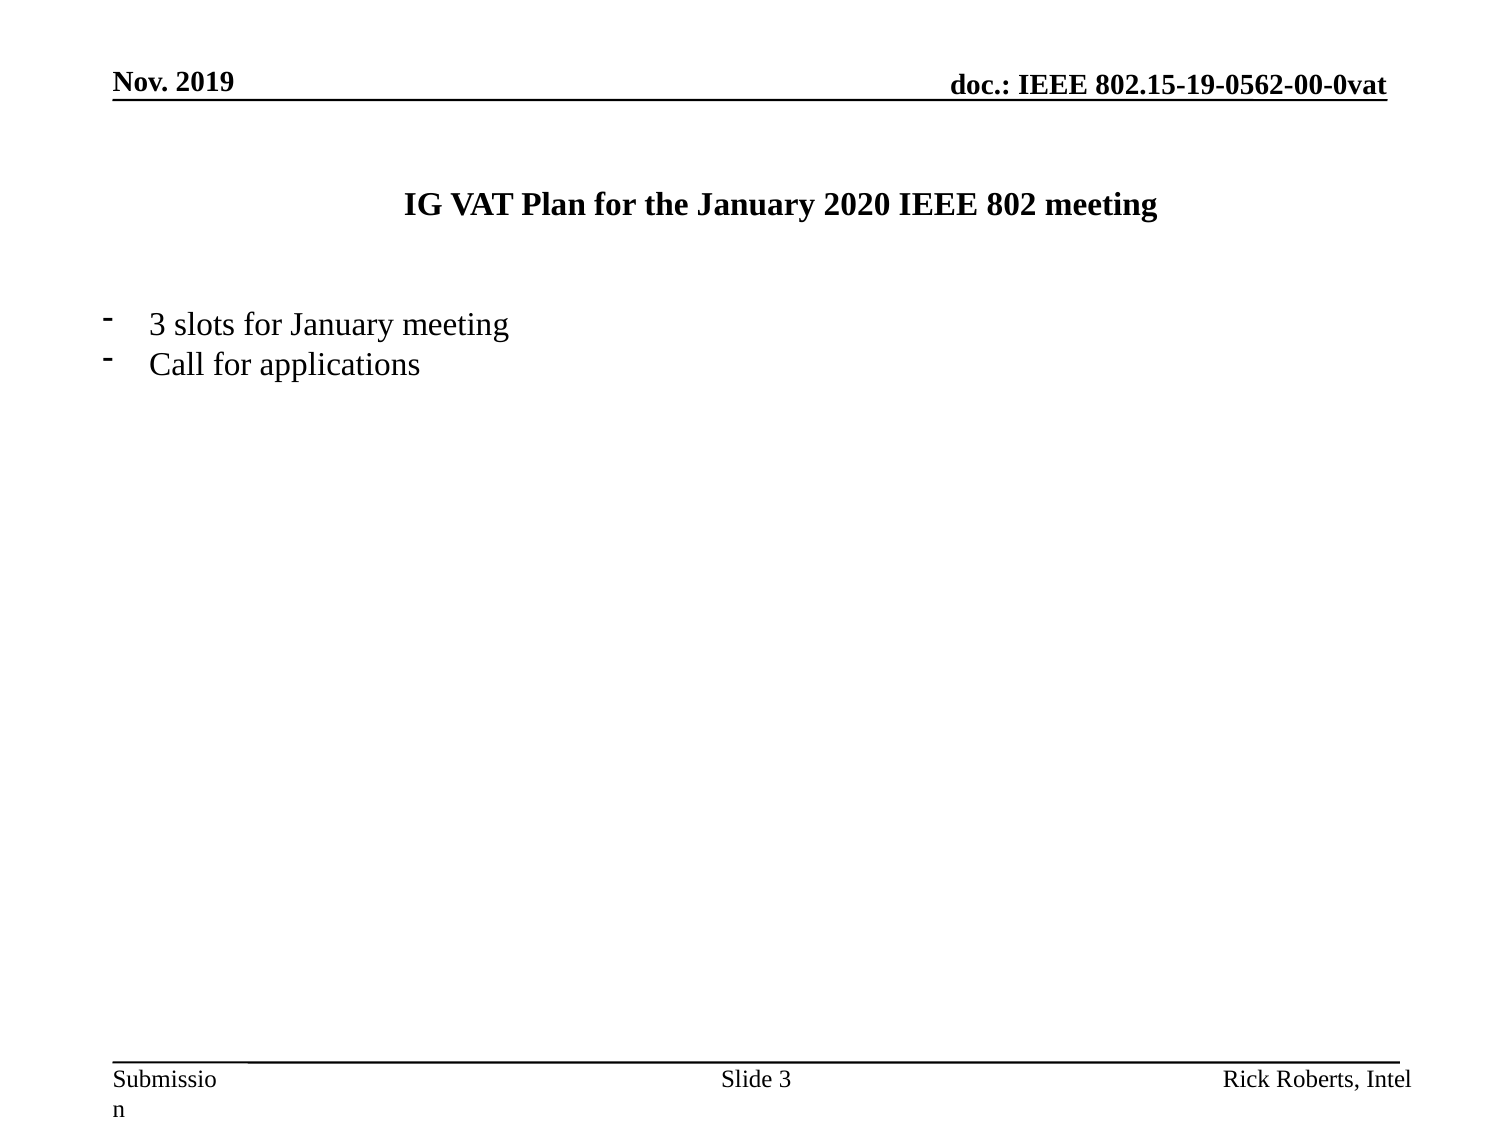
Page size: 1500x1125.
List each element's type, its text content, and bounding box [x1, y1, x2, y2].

footer Rick Roberts, Intel [900, 1062, 1413, 1093]
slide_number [112, 62, 375, 98]
text_box IG VAT Plan for the January 2020 IEEE 802 meeting 3 slots for January meeting Call for applications [87, 174, 1475, 390]
slide_number Slide 3 [712, 1062, 800, 1093]
